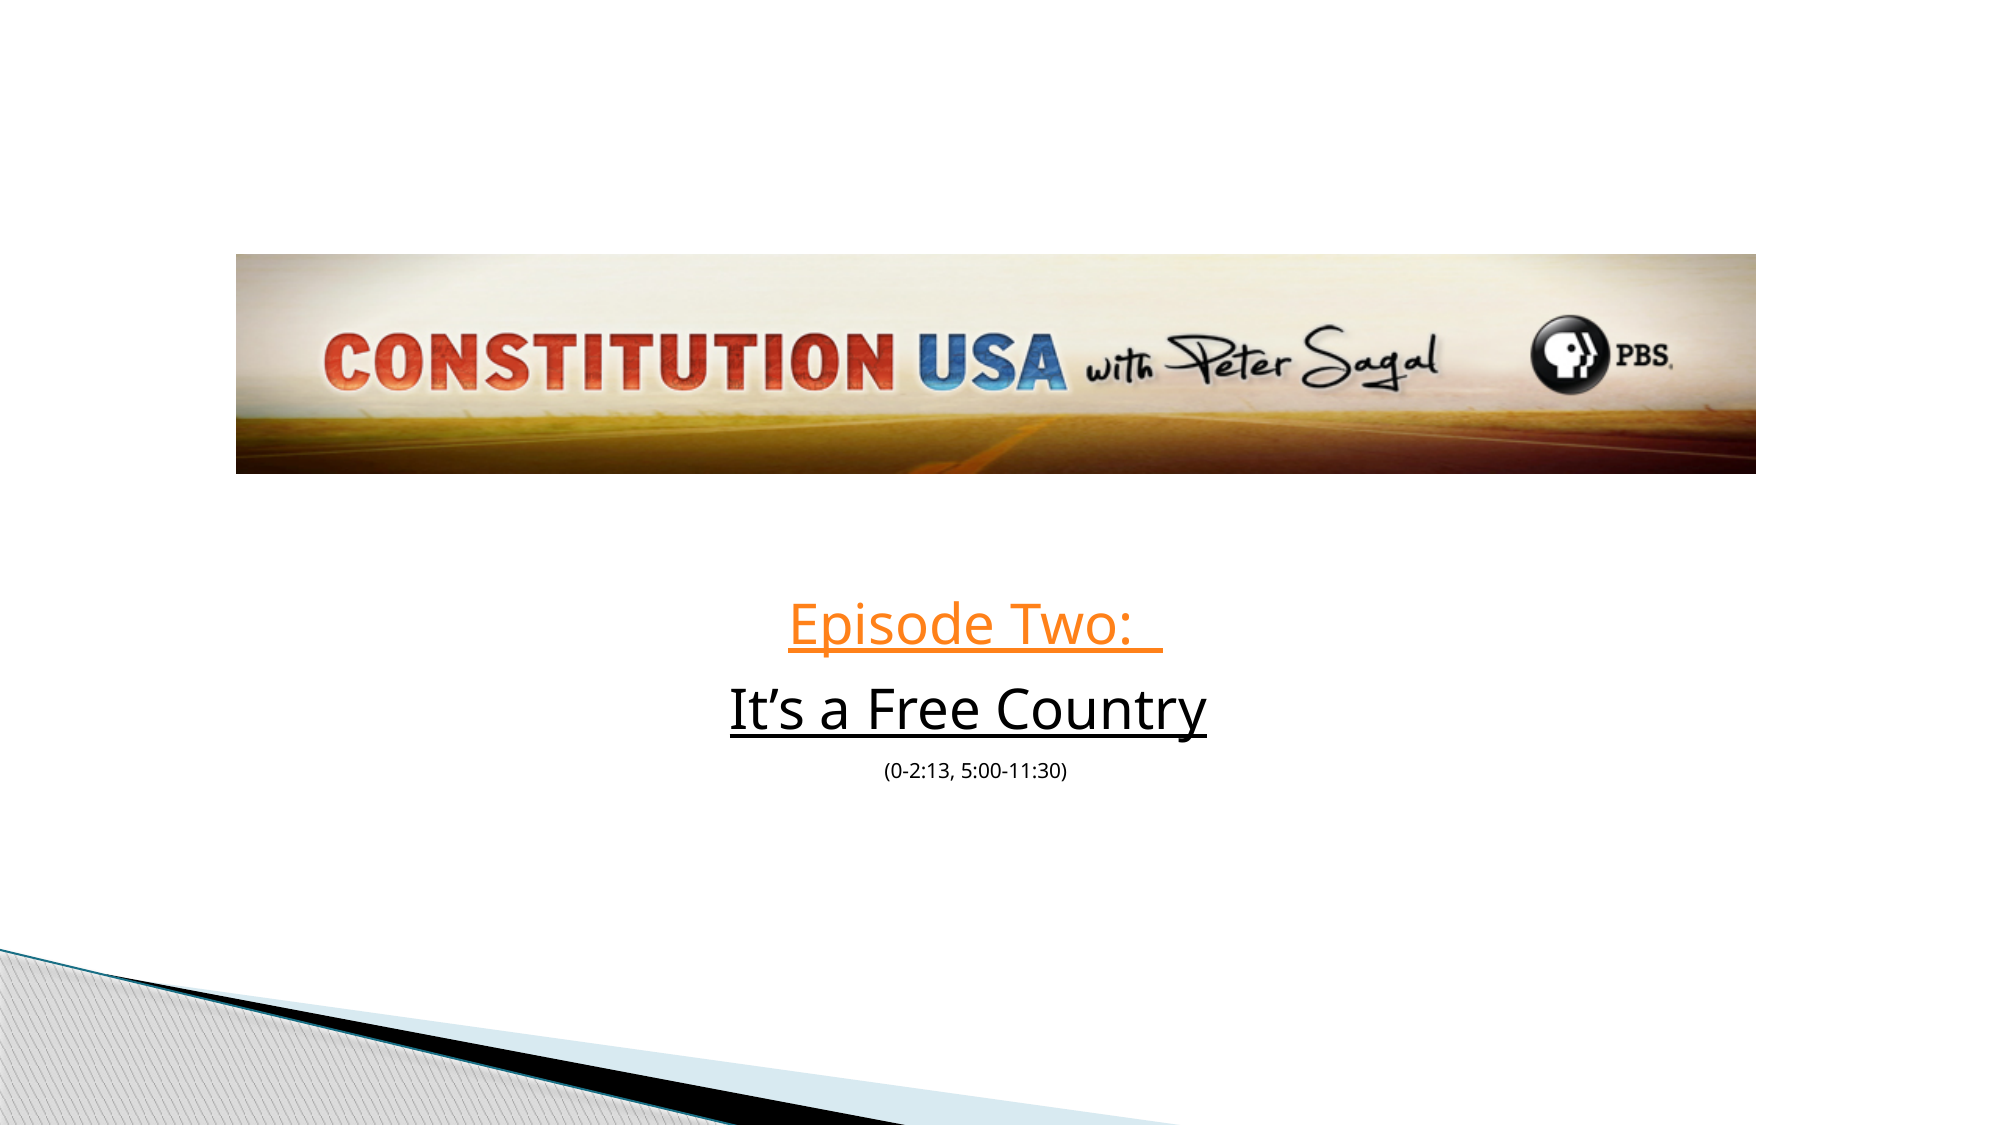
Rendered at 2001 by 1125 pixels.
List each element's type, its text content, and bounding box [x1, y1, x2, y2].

list Episode Two: It’s a Free Country (0-2:13, 5:00-11:30) [539, 580, 1394, 973]
title [300, 99, 1914, 480]
picture [236, 254, 1756, 474]
